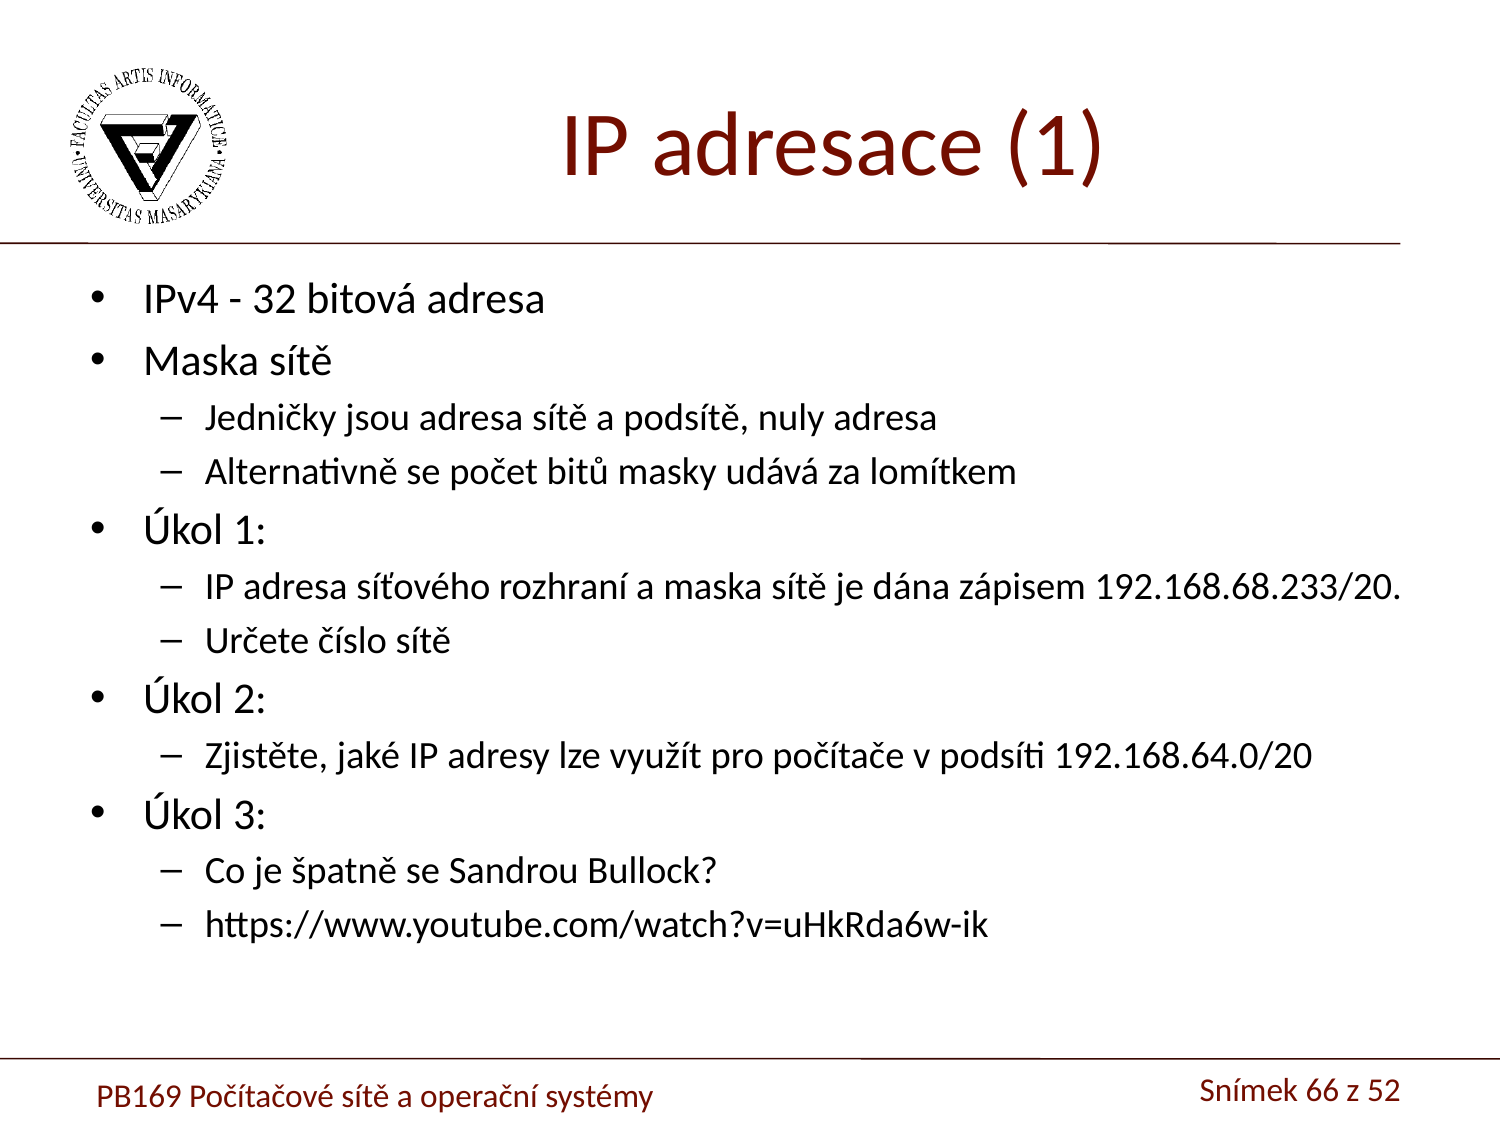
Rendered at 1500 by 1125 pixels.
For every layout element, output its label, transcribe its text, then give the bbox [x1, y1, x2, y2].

list IPv4 - 32 bitová adresa Maska sítě Jedničky jsou adresa sítě a podsítě, nuly adresa Alternativně se počet bitů masky udává za lomítkem Úkol 1: IP adresa síťového rozhraní a maska sítě je dána zápisem 192.168.68.233/20. Určete číslo sítě Úkol 2: Zjistěte, jaké IP adresy lze využít pro počítače v podsíti 192.168.64.0/20 Úkol 3: Co je špatně se Sandrou Bullock? https://www.youtube.com/watch?v=uHkRda6w-ik [75, 262, 1425, 1005]
title IP adresace (1) [242, 45, 1425, 233]
picture [70, 66, 231, 224]
